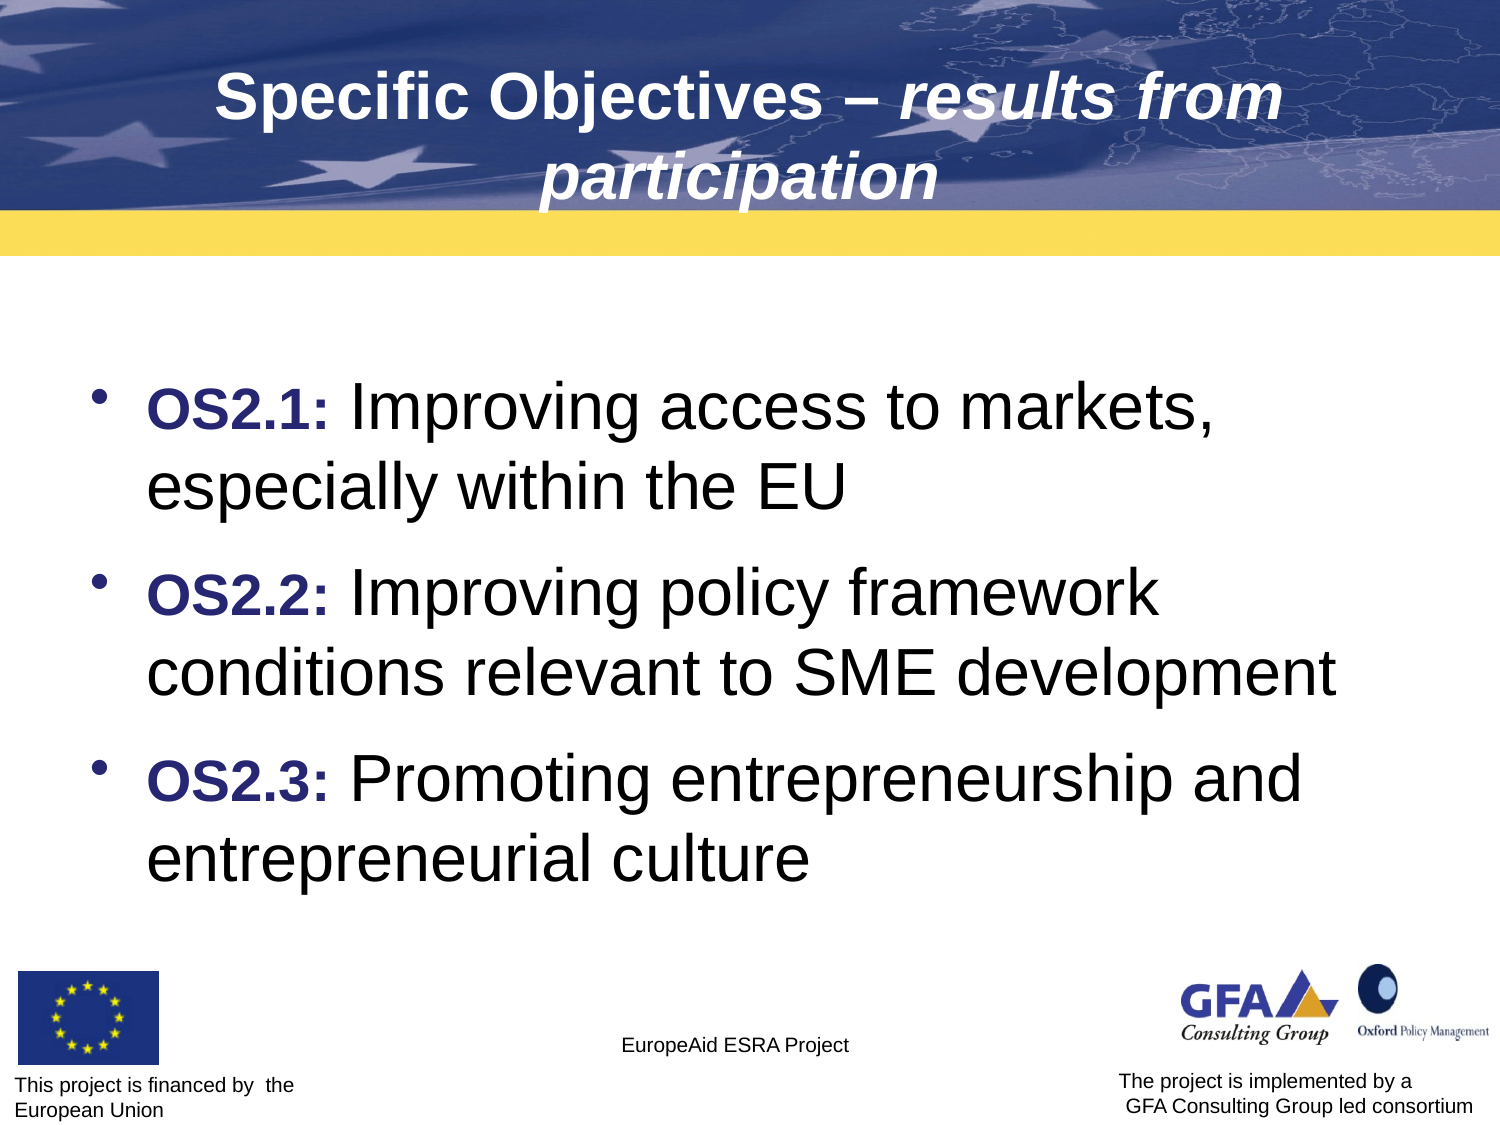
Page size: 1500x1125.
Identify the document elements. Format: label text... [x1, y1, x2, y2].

title Specific Objectives – results from participation [75, 45, 1425, 233]
list OS2.1: Improving access to markets, especially within the EU OS2.2: Improving policy framework conditions relevant to SME development OS2.3: Promoting entrepreneurship and entrepreneurial culture [75, 262, 1425, 1005]
picture [18, 971, 159, 1065]
picture [1358, 964, 1489, 1041]
picture [0, 0, 1500, 256]
picture [1181, 1005, 1339, 1045]
